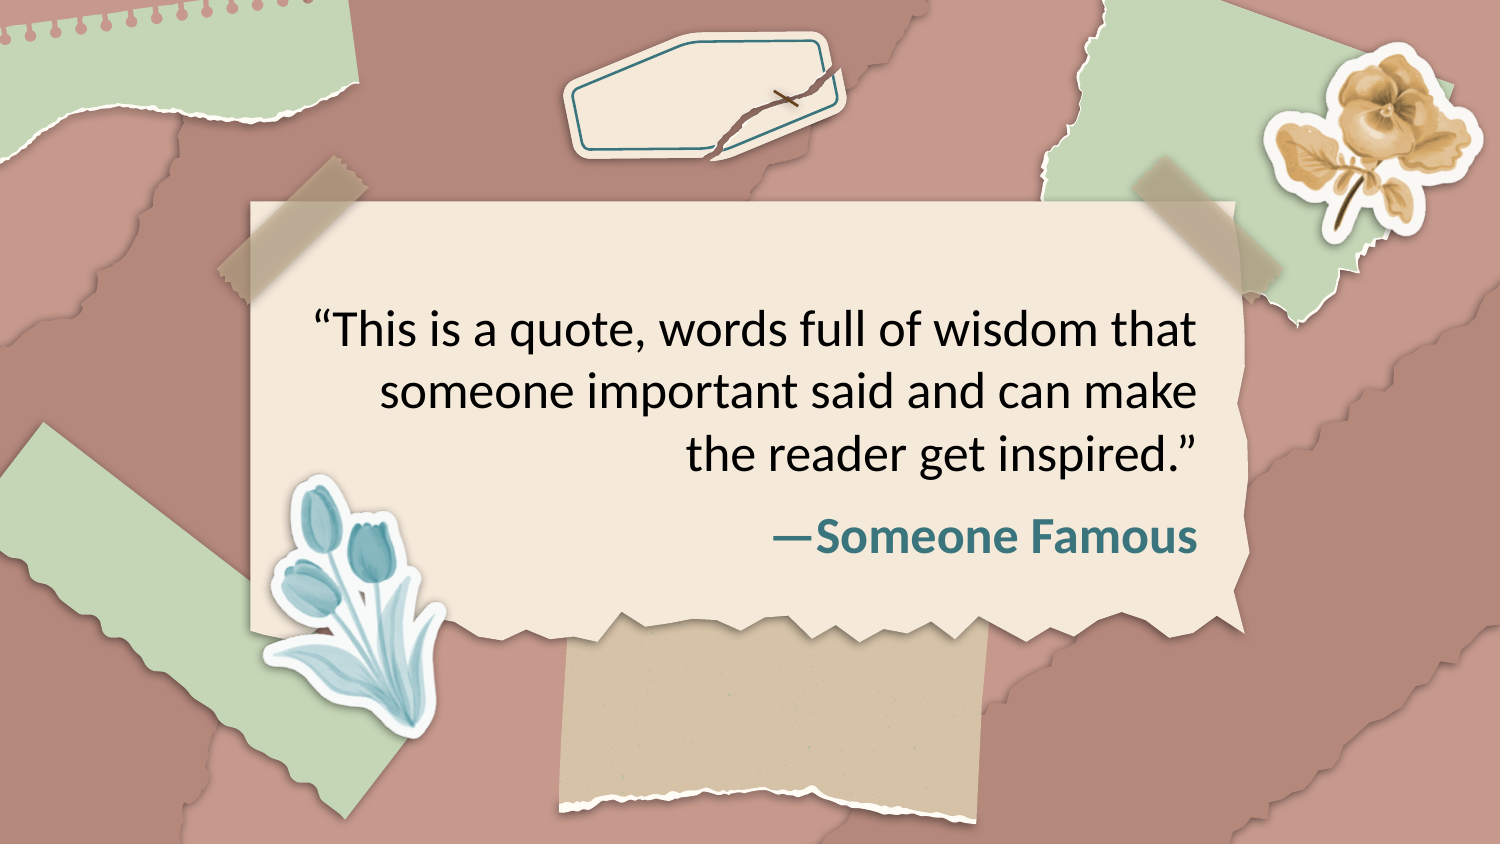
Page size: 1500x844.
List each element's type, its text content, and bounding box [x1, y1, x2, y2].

picture [201, 435, 501, 789]
subtitle “This is a quote, words full of wisdom that someone important said and can make the reader get inspired.” [286, 276, 1214, 500]
title —Someone Famous [455, 500, 1214, 568]
picture [1225, 0, 1500, 295]
